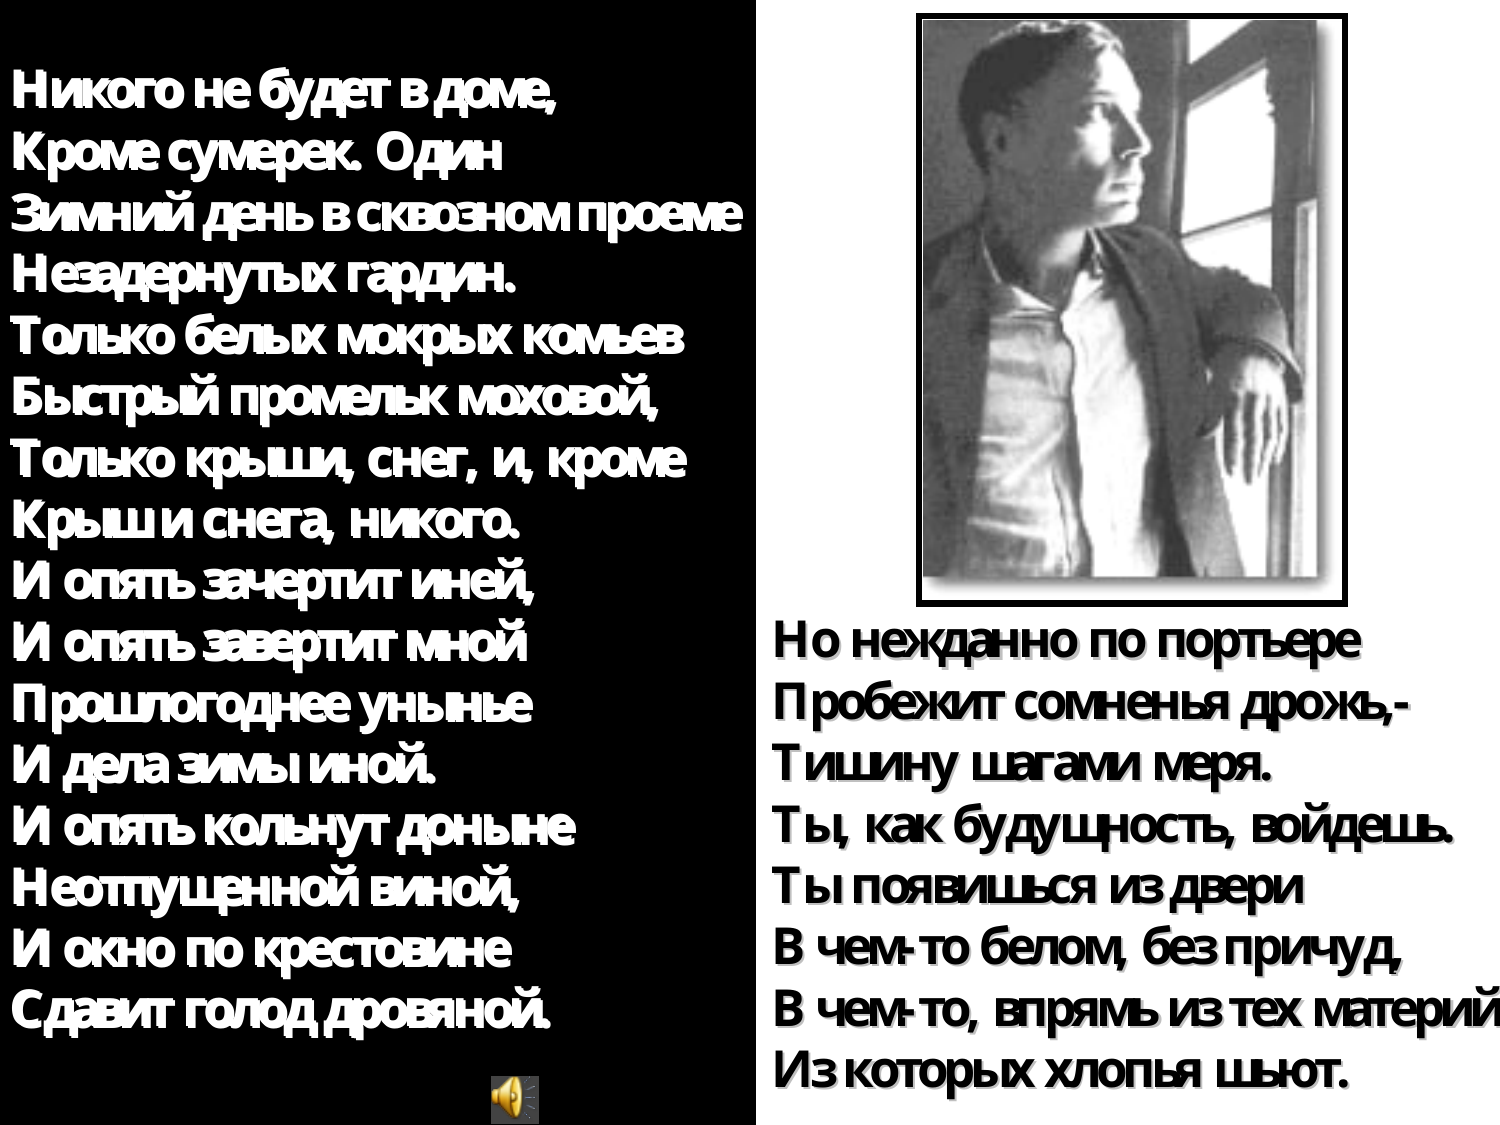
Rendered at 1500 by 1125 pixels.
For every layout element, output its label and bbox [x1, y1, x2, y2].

text_box [0, 0, 1500, 1125]
picture [489, 1074, 541, 1125]
